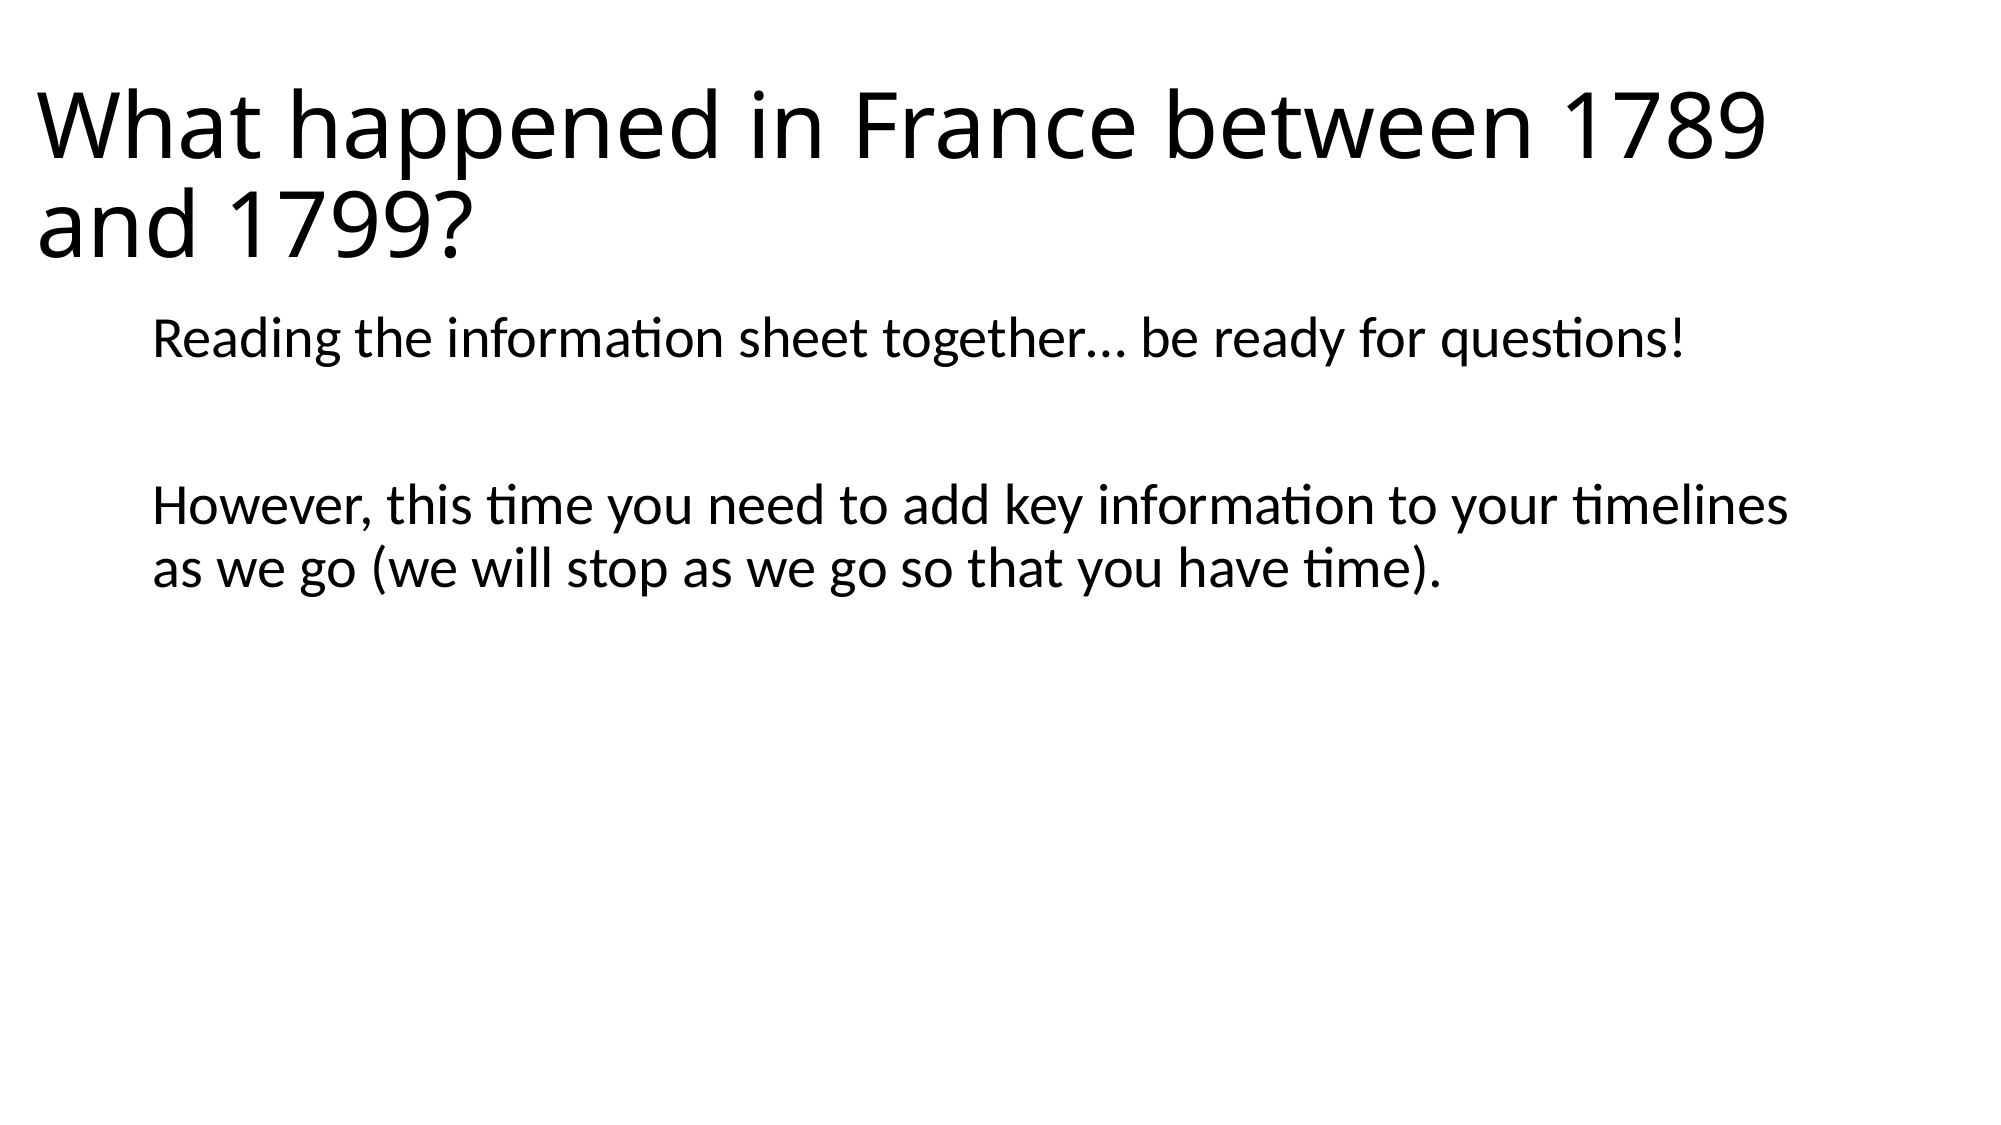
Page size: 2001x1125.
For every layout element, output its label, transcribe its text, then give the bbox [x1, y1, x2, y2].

list Reading the information sheet together… be ready for questions! However, this time you need to add key information to your timelines as we go (we will stop as we go so that you have time). [137, 299, 1863, 1014]
title What happened in France between 1789 and 1799? [21, 69, 1972, 287]
